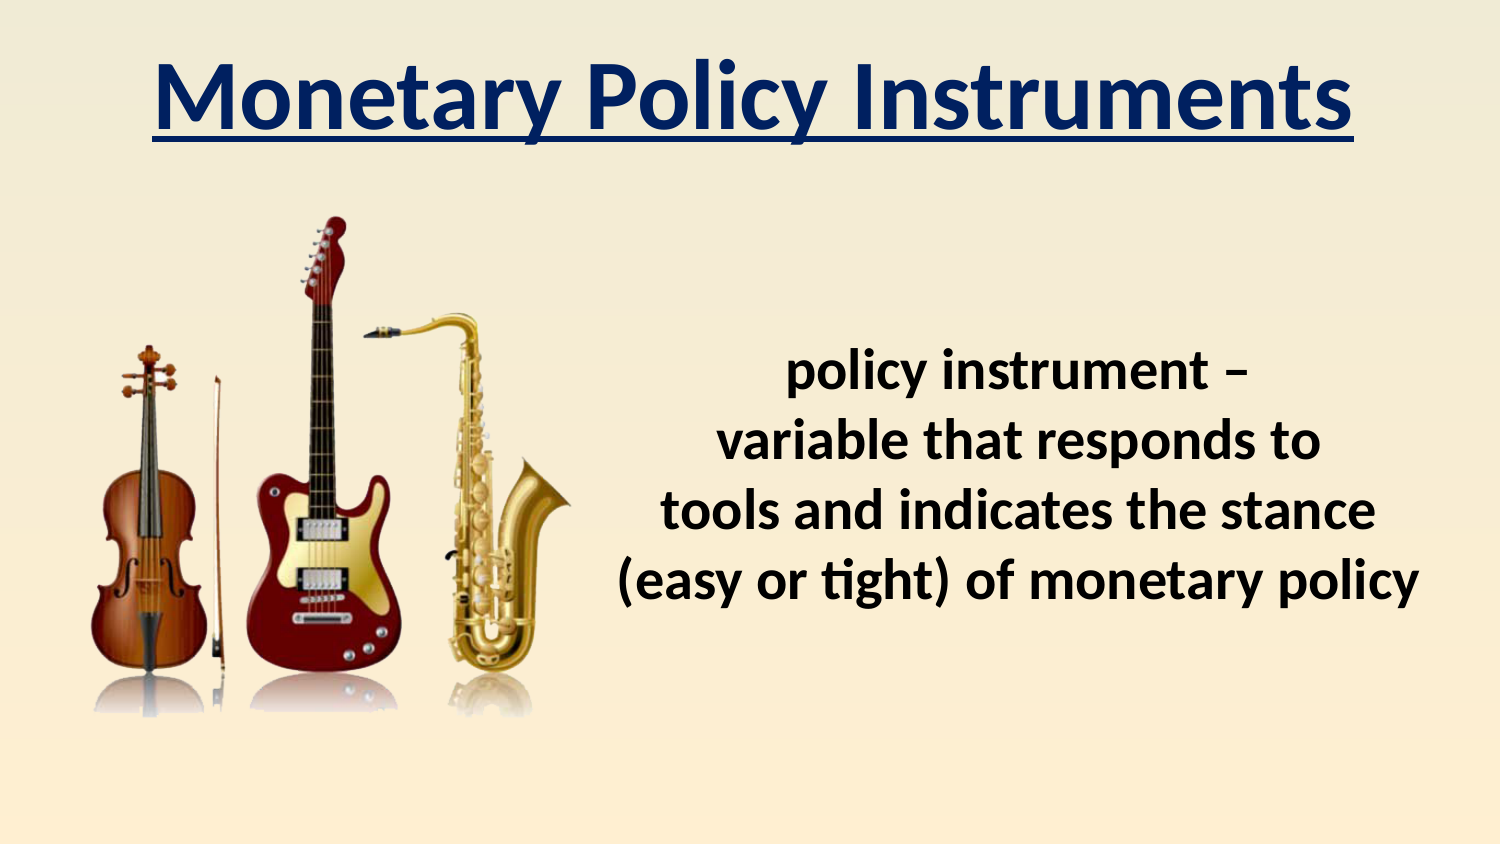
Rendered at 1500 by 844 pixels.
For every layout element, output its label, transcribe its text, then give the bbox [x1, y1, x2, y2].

text_box Monetary Policy Instruments [137, 21, 1369, 157]
text_box policy instrument – variable that responds to tools and indicates the stance (easy or tight) of monetary policy [604, 323, 1450, 619]
picture [52, 199, 601, 748]
